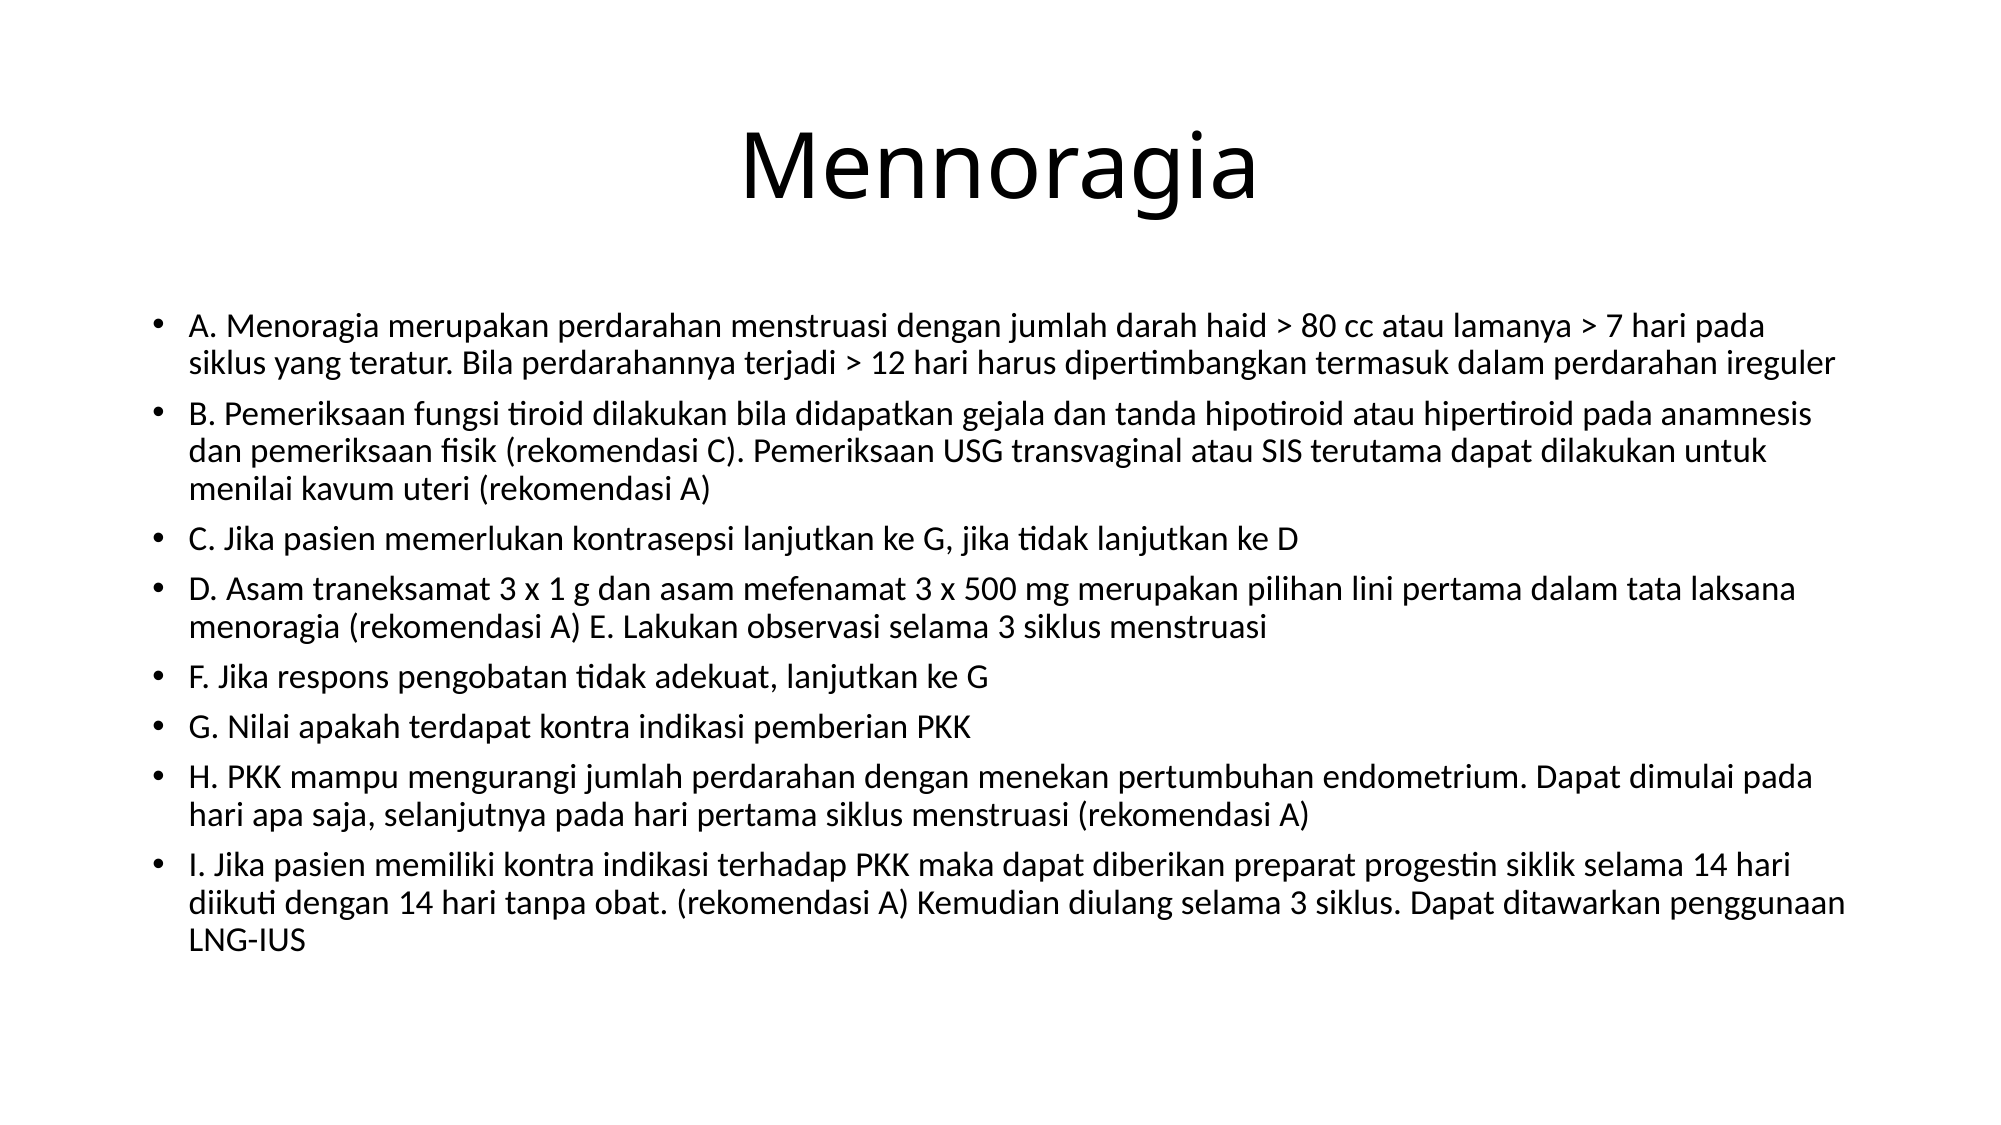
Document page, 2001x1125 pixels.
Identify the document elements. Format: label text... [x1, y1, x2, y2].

list A. Menoragia merupakan perdarahan menstruasi dengan jumlah darah haid > 80 cc atau lamanya > 7 hari pada siklus yang teratur. Bila perdarahannya terjadi > 12 hari harus dipertimbangkan termasuk dalam perdarahan ireguler B. Pemeriksaan fungsi tiroid dilakukan bila didapatkan gejala dan tanda hipotiroid atau hipertiroid pada anamnesis dan pemeriksaan fisik (rekomendasi C). Pemeriksaan USG transvaginal atau SIS terutama dapat dilakukan untuk menilai kavum uteri (rekomendasi A) C. Jika pasien memerlukan kontrasepsi lanjutkan ke G, jika tidak lanjutkan ke D D. Asam traneksamat 3 x 1 g dan asam mefenamat 3 x 500 mg merupakan pilihan lini pertama dalam tata laksana menoragia (rekomendasi A) E. Lakukan observasi selama 3 siklus menstruasi F. Jika respons pengobatan tidak adekuat, lanjutkan ke G G. Nilai apakah terdapat kontra indikasi pemberian PKK H. PKK mampu mengurangi jumlah perdarahan dengan menekan pertumbuhan endometrium. Dapat dimulai pada hari apa saja, selanjutnya pada hari pertama siklus menstruasi (rekomendasi A) I. Jika pasien memiliki kontra indikasi terhadap PKK maka dapat diberikan preparat progestin siklik selama 14 hari diikuti dengan 14 hari tanpa obat. (rekomendasi A) Kemudian diulang selama 3 siklus. Dapat ditawarkan penggunaan LNG-IUS [137, 299, 1863, 1014]
title Mennoragia [137, 59, 1863, 278]
